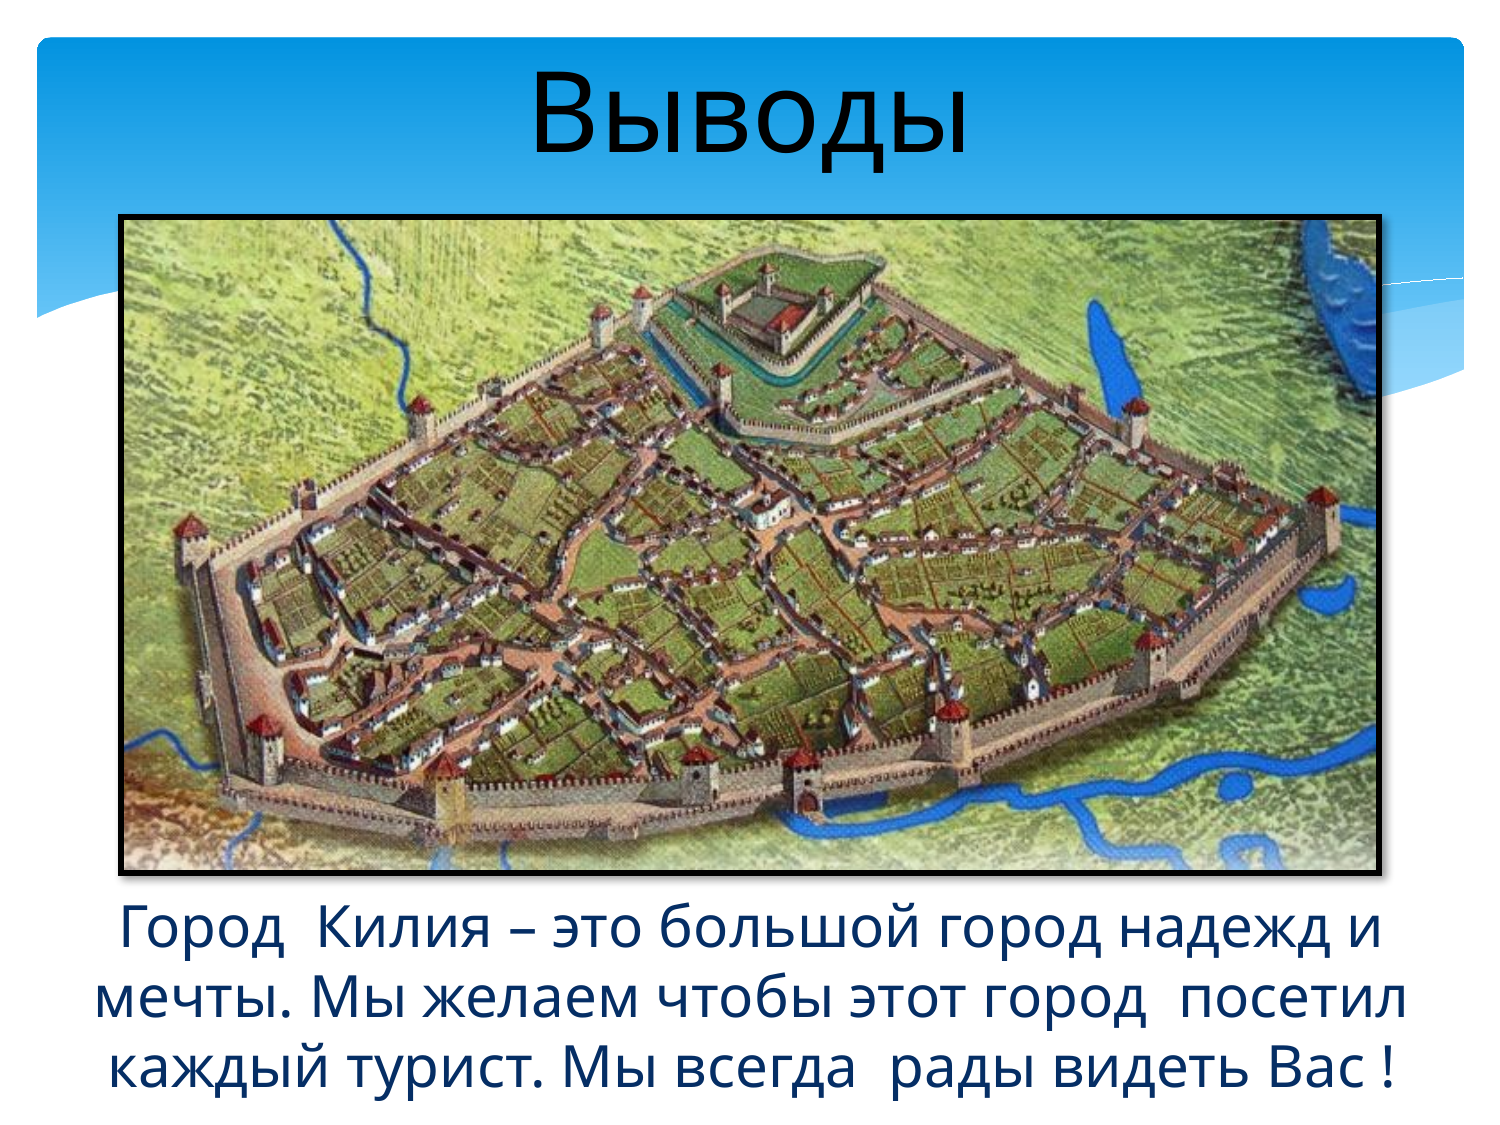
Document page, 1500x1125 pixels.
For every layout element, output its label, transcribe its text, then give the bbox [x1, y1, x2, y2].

text_box Выводы [76, 32, 1424, 183]
title Город Килия – это большой город надежд и мечты. Мы желаем чтобы этот город посетил каждый турист. Мы всегда рады видеть Вас ! [76, 834, 1427, 1125]
picture [123, 220, 1377, 870]
